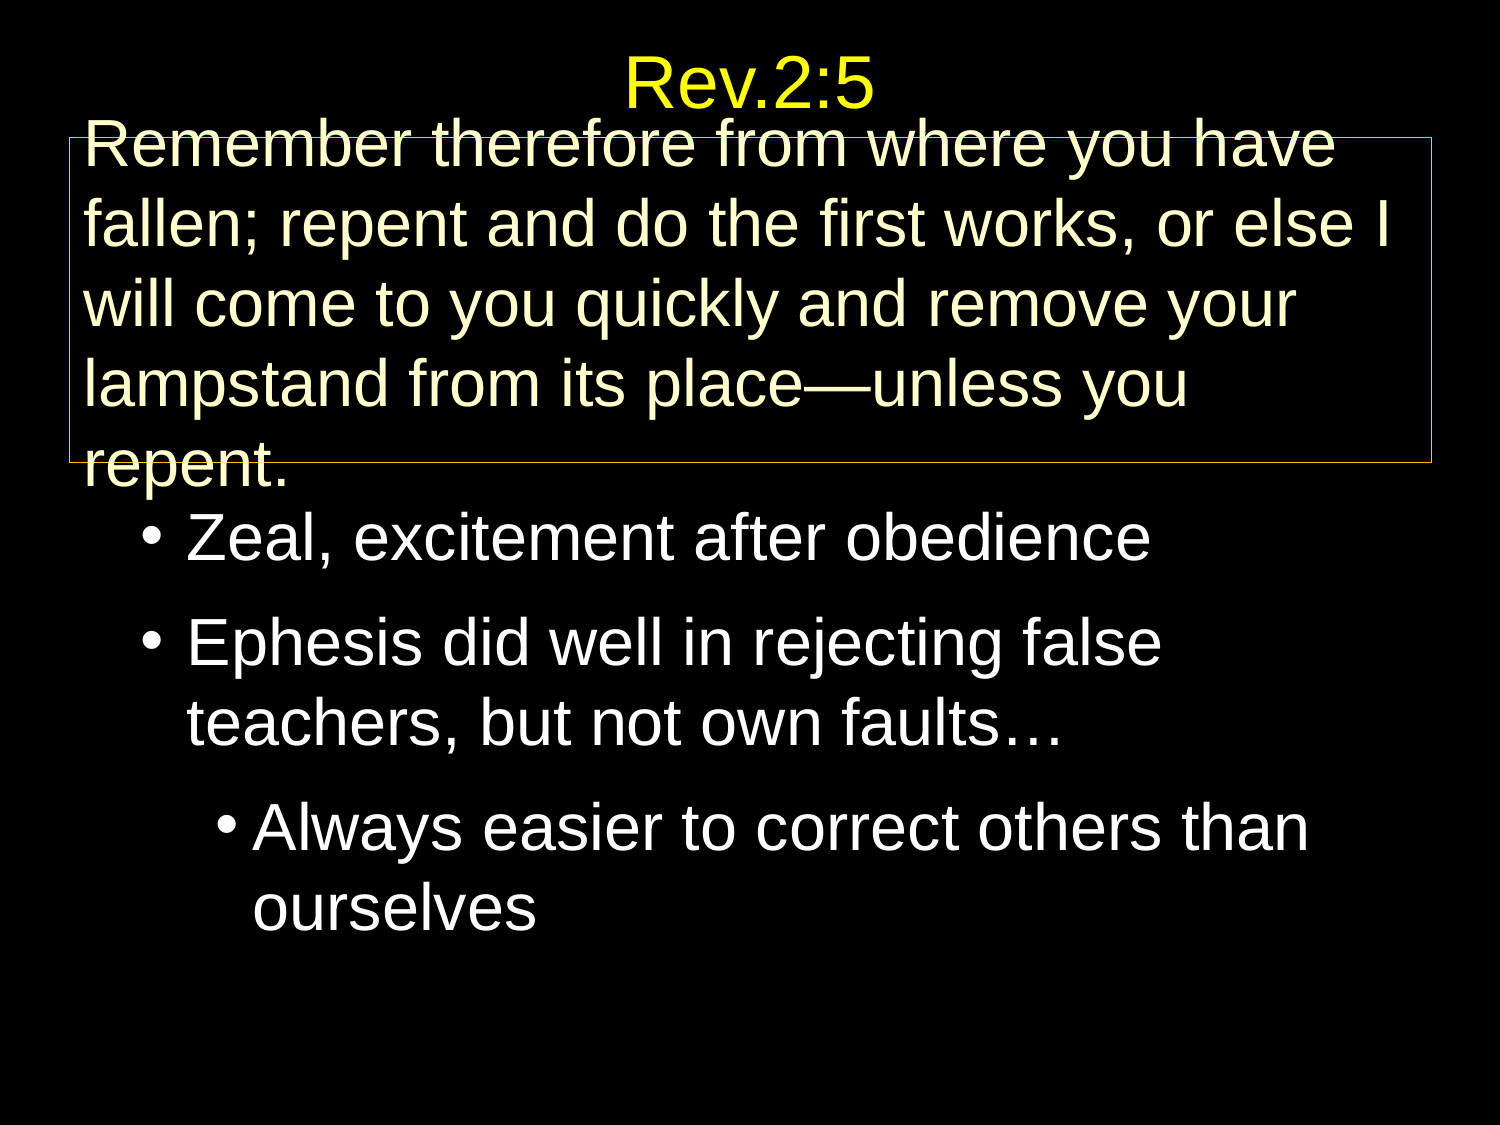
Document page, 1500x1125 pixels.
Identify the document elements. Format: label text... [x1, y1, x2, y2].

list Zeal, excitement after obedience Ephesis did well in rejecting false teachers, but not own faults… Always easier to correct others than ourselves [50, 125, 1450, 1088]
text_box Remember therefore from where you have fallen; repent and do the first works, or else I will come to you quickly and remove your lampstand from its place—unless you repent. [68, 136, 1432, 463]
title Rev.2:5 [75, 31, 1425, 125]
